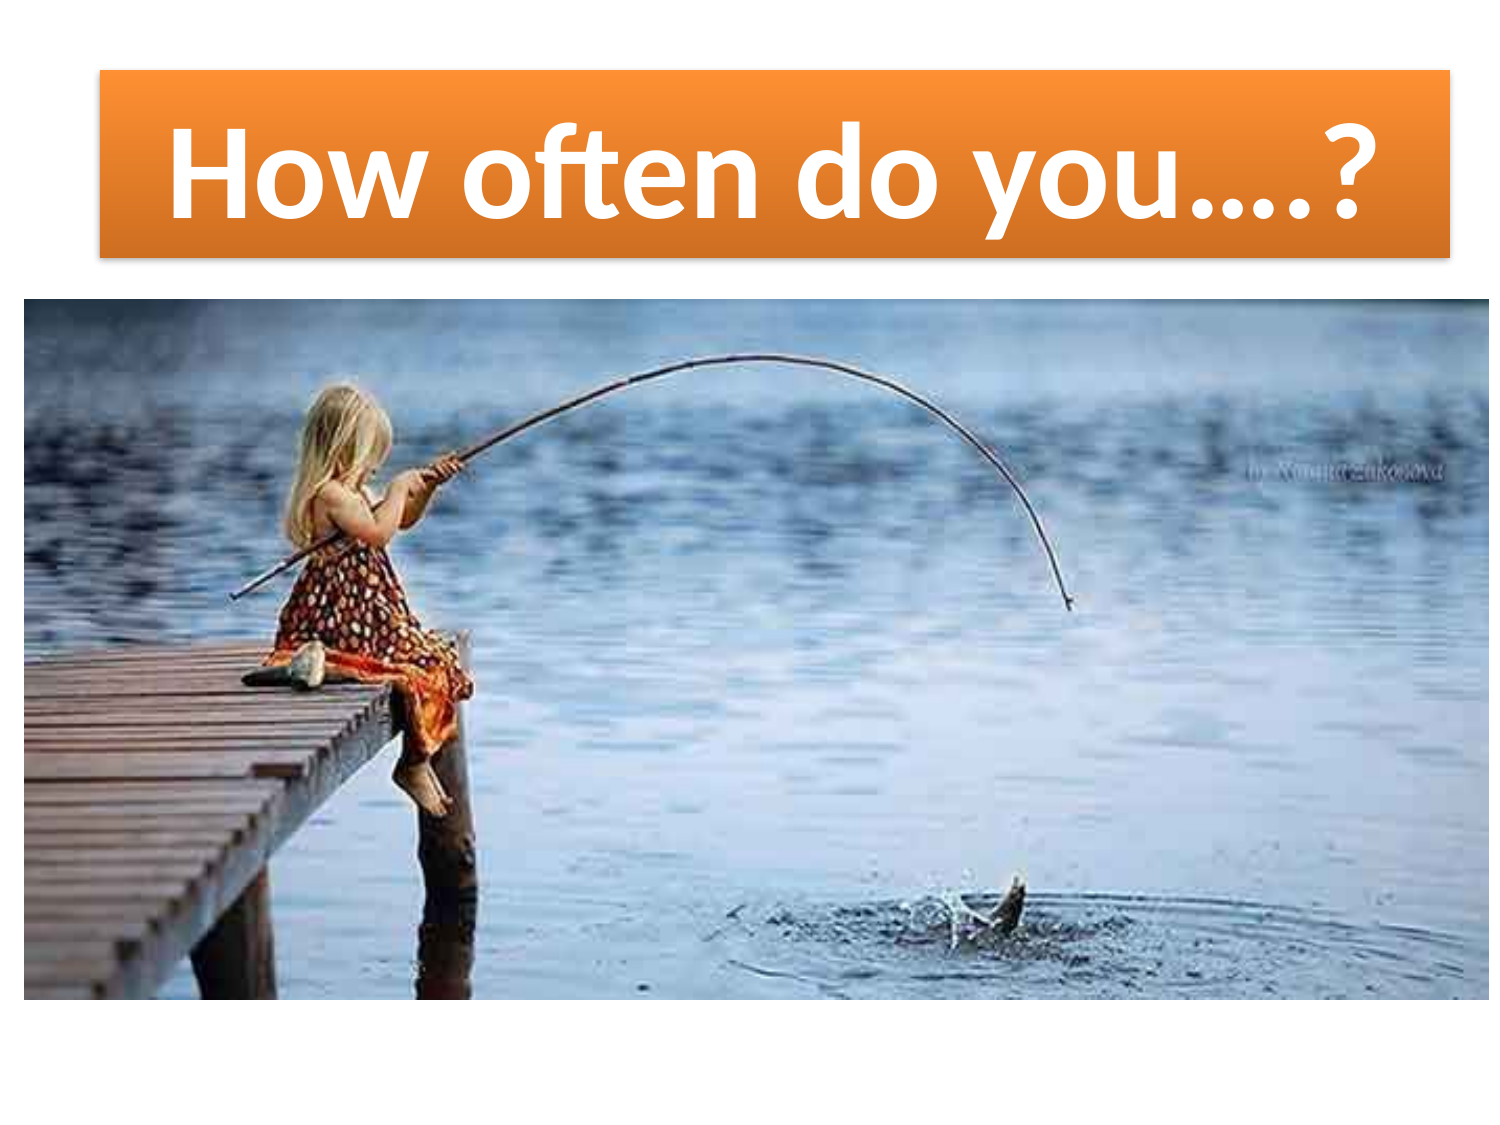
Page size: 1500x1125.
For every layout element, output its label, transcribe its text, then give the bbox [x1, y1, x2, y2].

text_box How often do you….? [99, 70, 1450, 258]
picture [24, 299, 1489, 1001]
